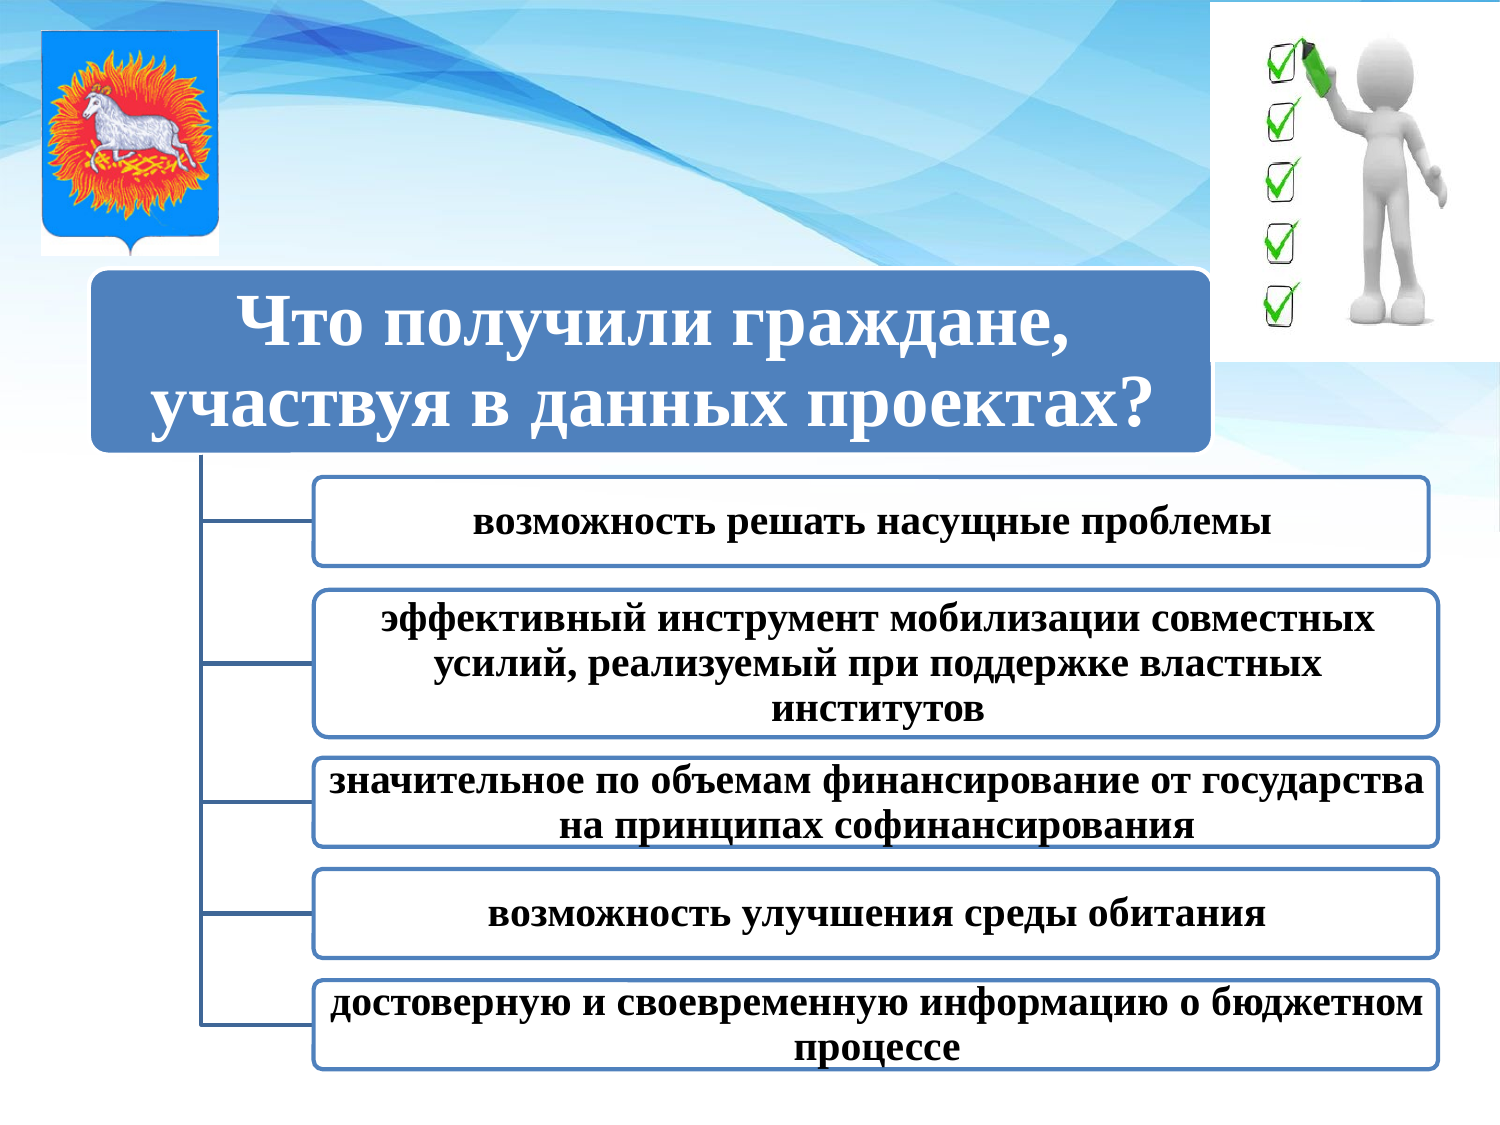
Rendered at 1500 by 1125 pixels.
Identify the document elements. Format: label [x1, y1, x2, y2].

picture [0, 0, 1500, 1125]
text_box [88, 255, 1439, 1083]
